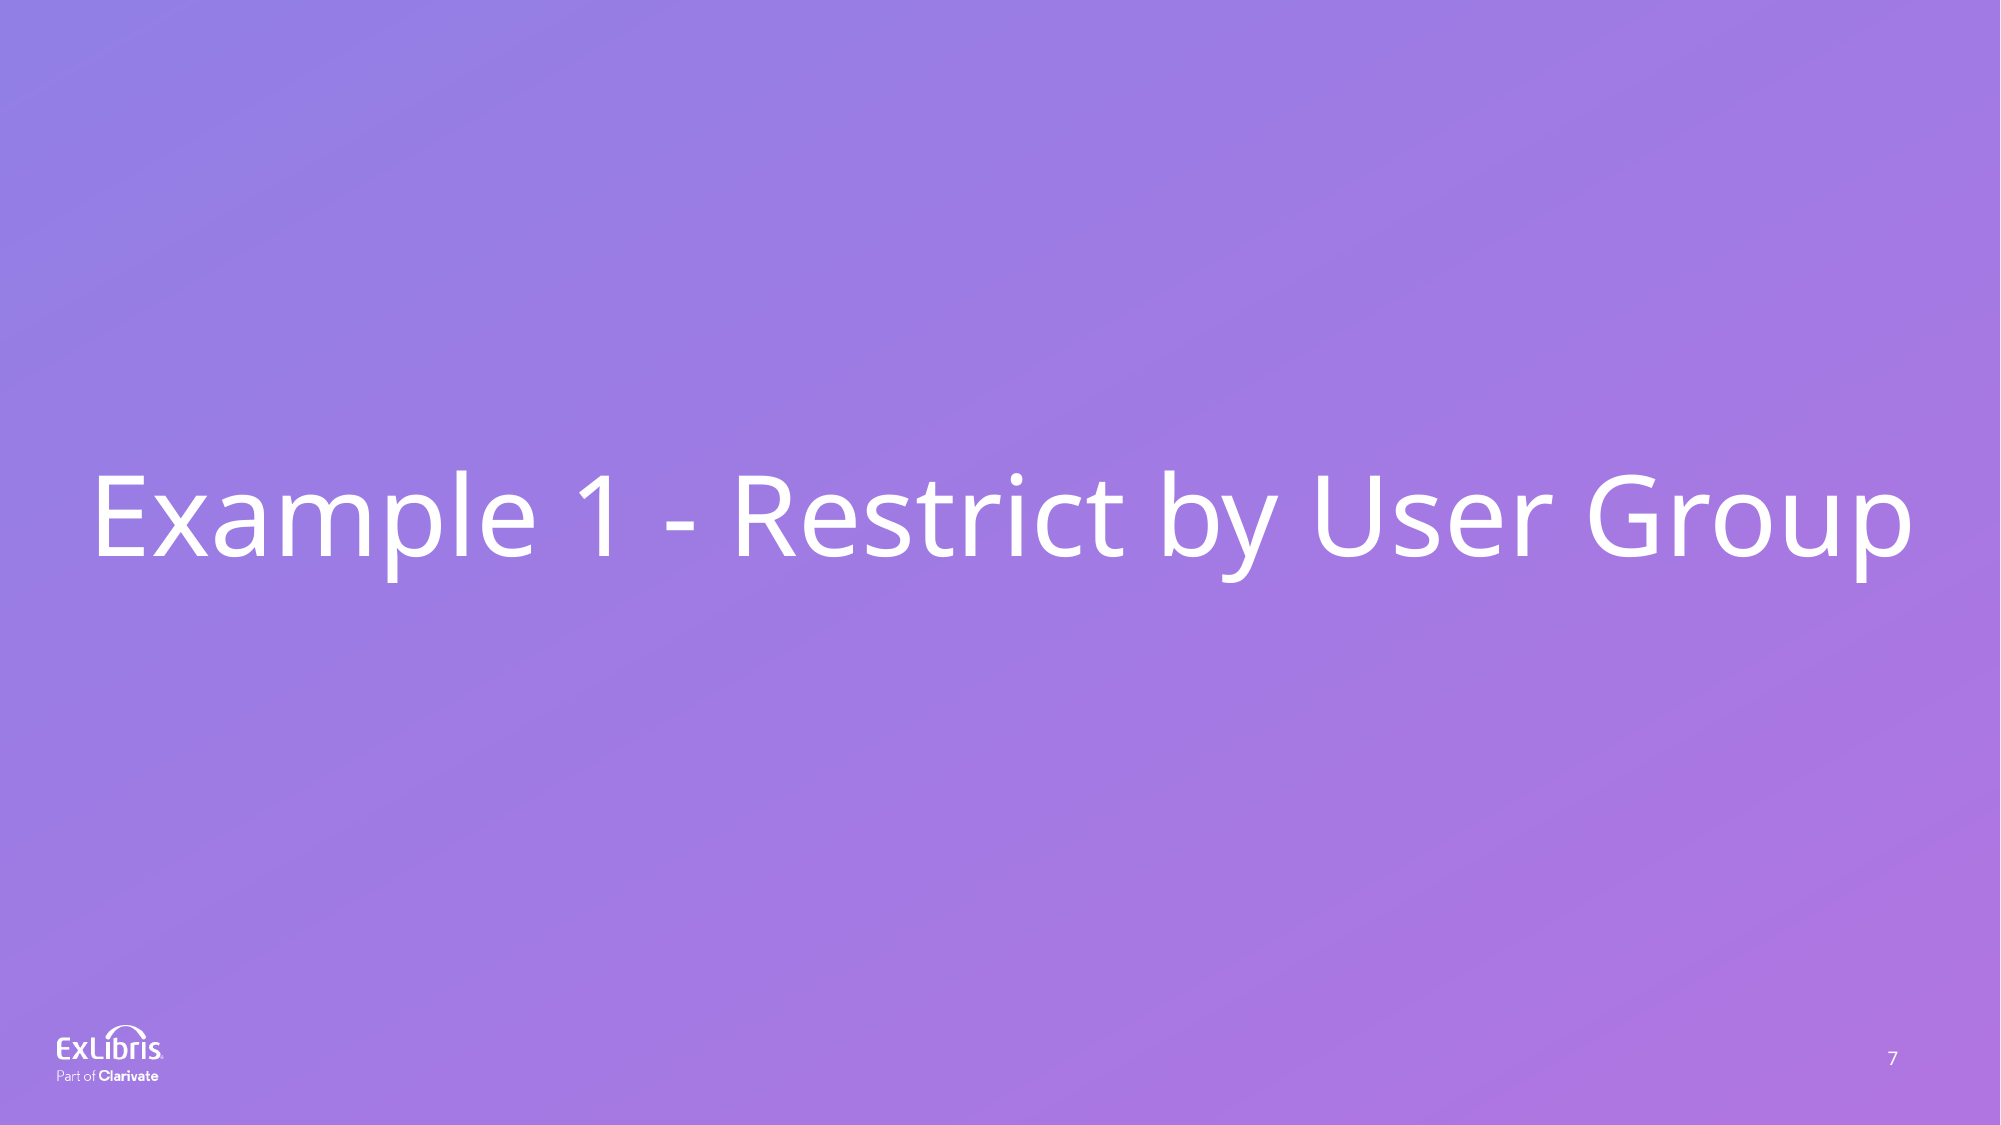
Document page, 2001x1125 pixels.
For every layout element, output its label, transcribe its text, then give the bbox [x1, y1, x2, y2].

picture [57, 1025, 174, 1093]
slide_number 7 [1887, 1041, 1923, 1077]
list Example 1 - Restrict by User Group [23, 410, 1984, 580]
